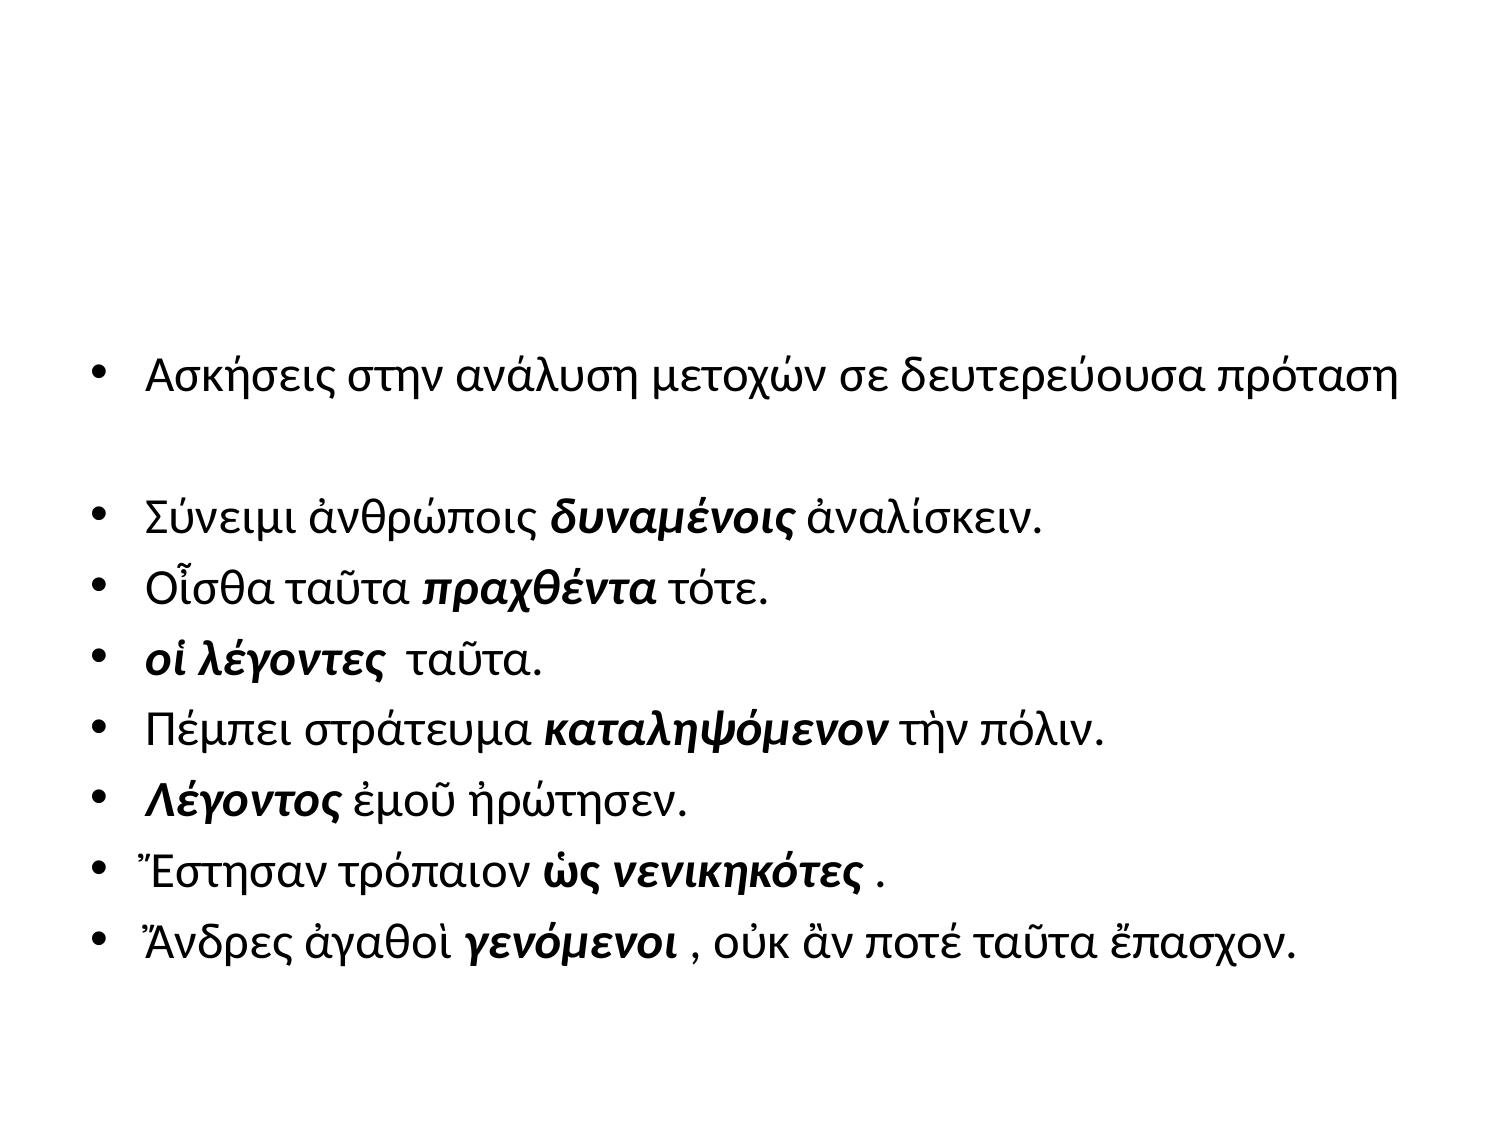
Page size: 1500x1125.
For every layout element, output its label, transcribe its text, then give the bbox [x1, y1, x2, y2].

list Ασκήσεις στην ανάλυση μετοχών σε δευτερεύουσα πρόταση Σύνειμι ἀνθρώποις δυναμένοις ἀναλίσκειν. Οἶσθα ταῦτα πραχθέντα τότε. οἱ λέγοντες ταῦτα. Πέμπει στράτευμα καταληψόμενον τὴν πόλιν. Λέγοντος ἐμοῦ ἠρώτησεν. Ἔστησαν τρόπαιον ὡς νενικηκότες . Ἄνδρες ἀγαθοὶ γενόμενοι , οὐκ ἂν ποτέ ταῦτα ἔπασχον. [75, 262, 1425, 1005]
